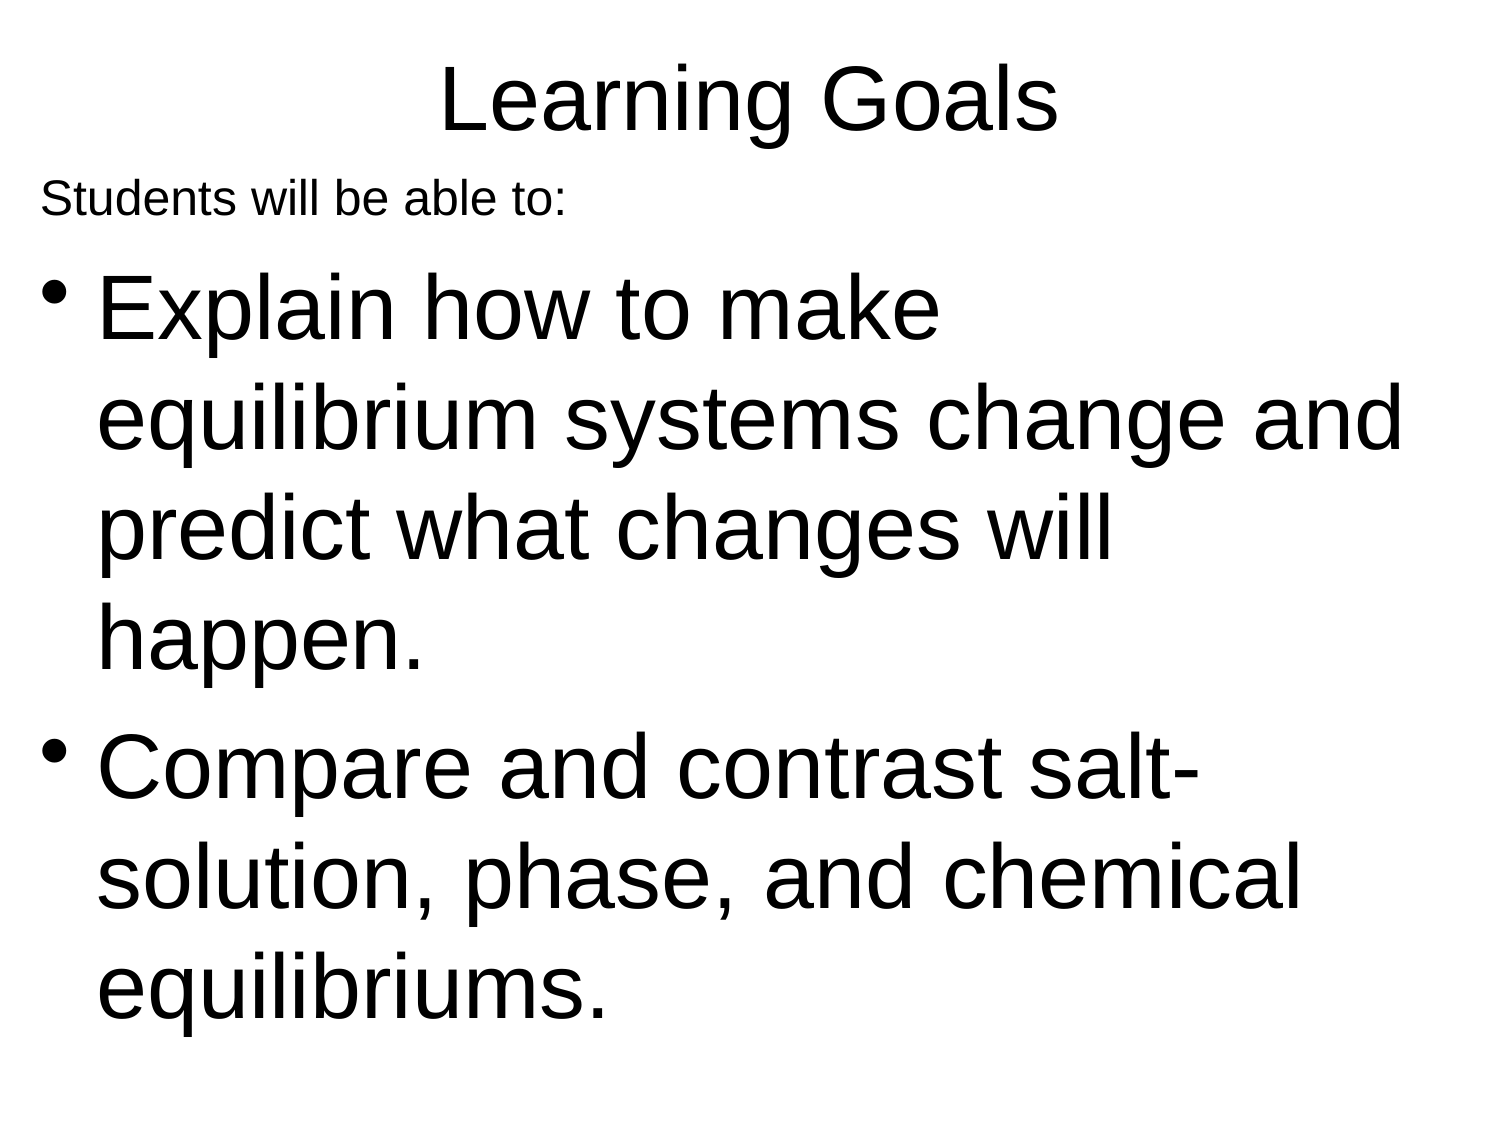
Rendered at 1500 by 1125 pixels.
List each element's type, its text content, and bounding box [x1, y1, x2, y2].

title Learning Goals [74, 0, 1426, 188]
list Students will be able to: Explain how to make equilibrium systems change and predict what changes will happen. Compare and contrast salt-solution, phase, and chemical equilibriums. [24, 149, 1426, 1125]
